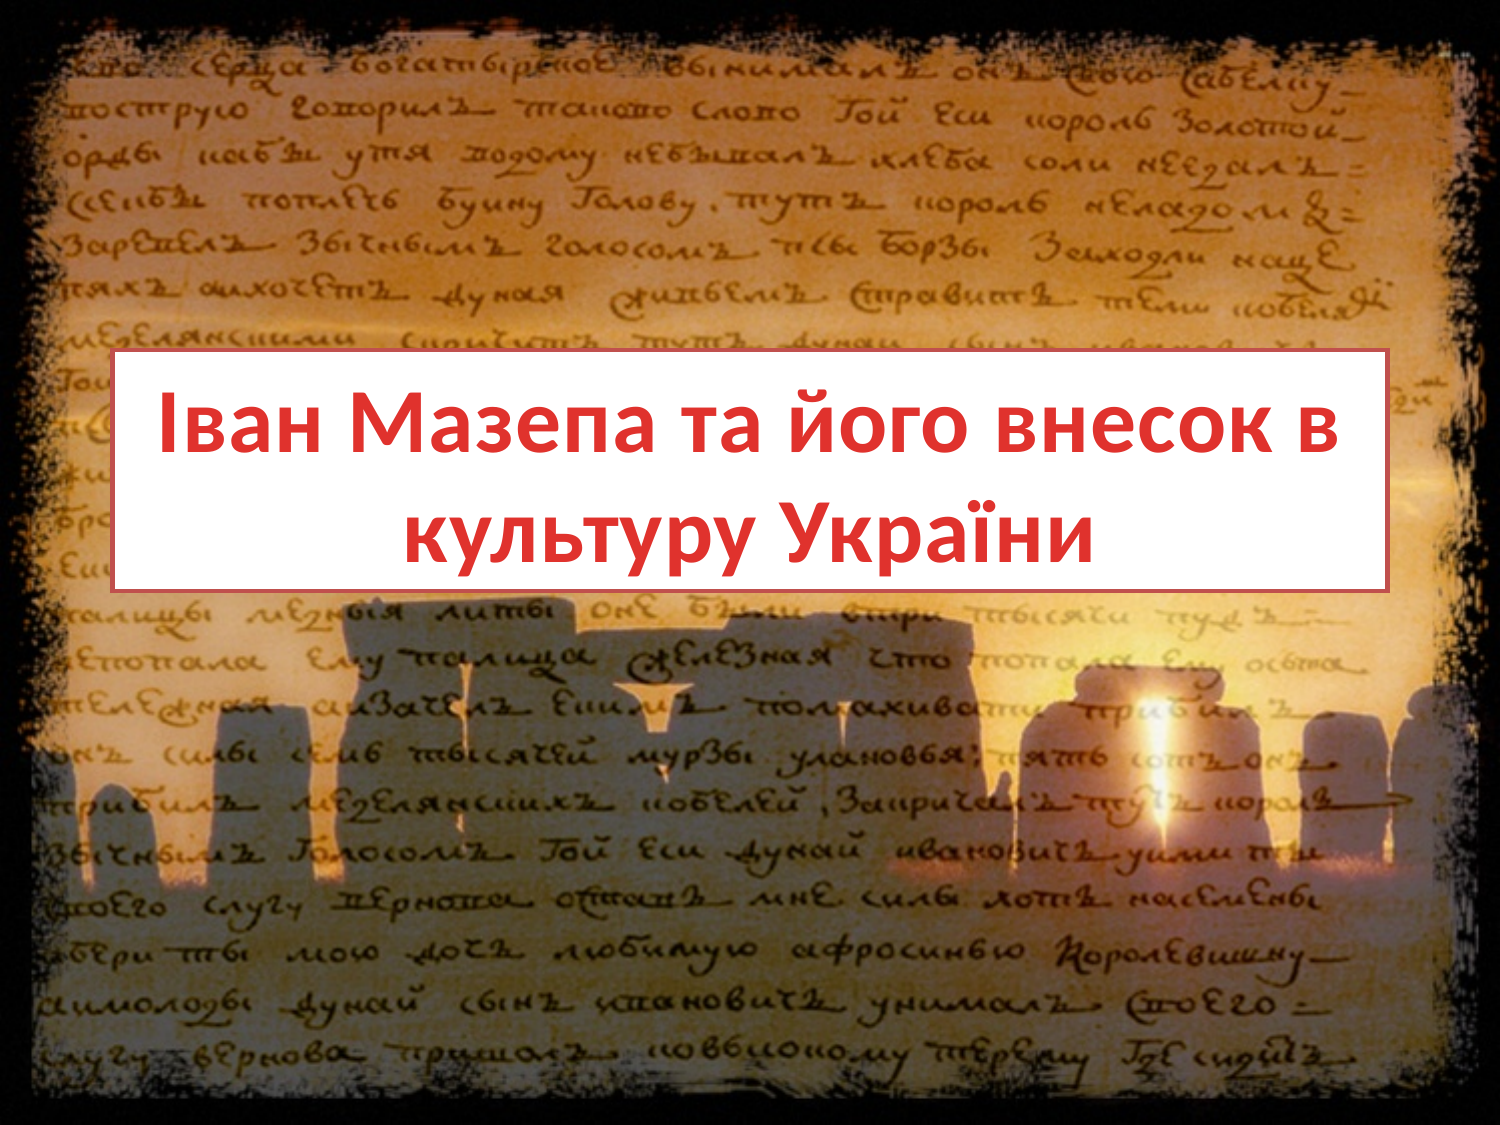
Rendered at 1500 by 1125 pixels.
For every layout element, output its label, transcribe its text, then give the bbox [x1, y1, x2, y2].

title Іван Мазепа та його внесок в культуру України [110, 348, 1390, 593]
picture [0, 0, 1500, 1125]
